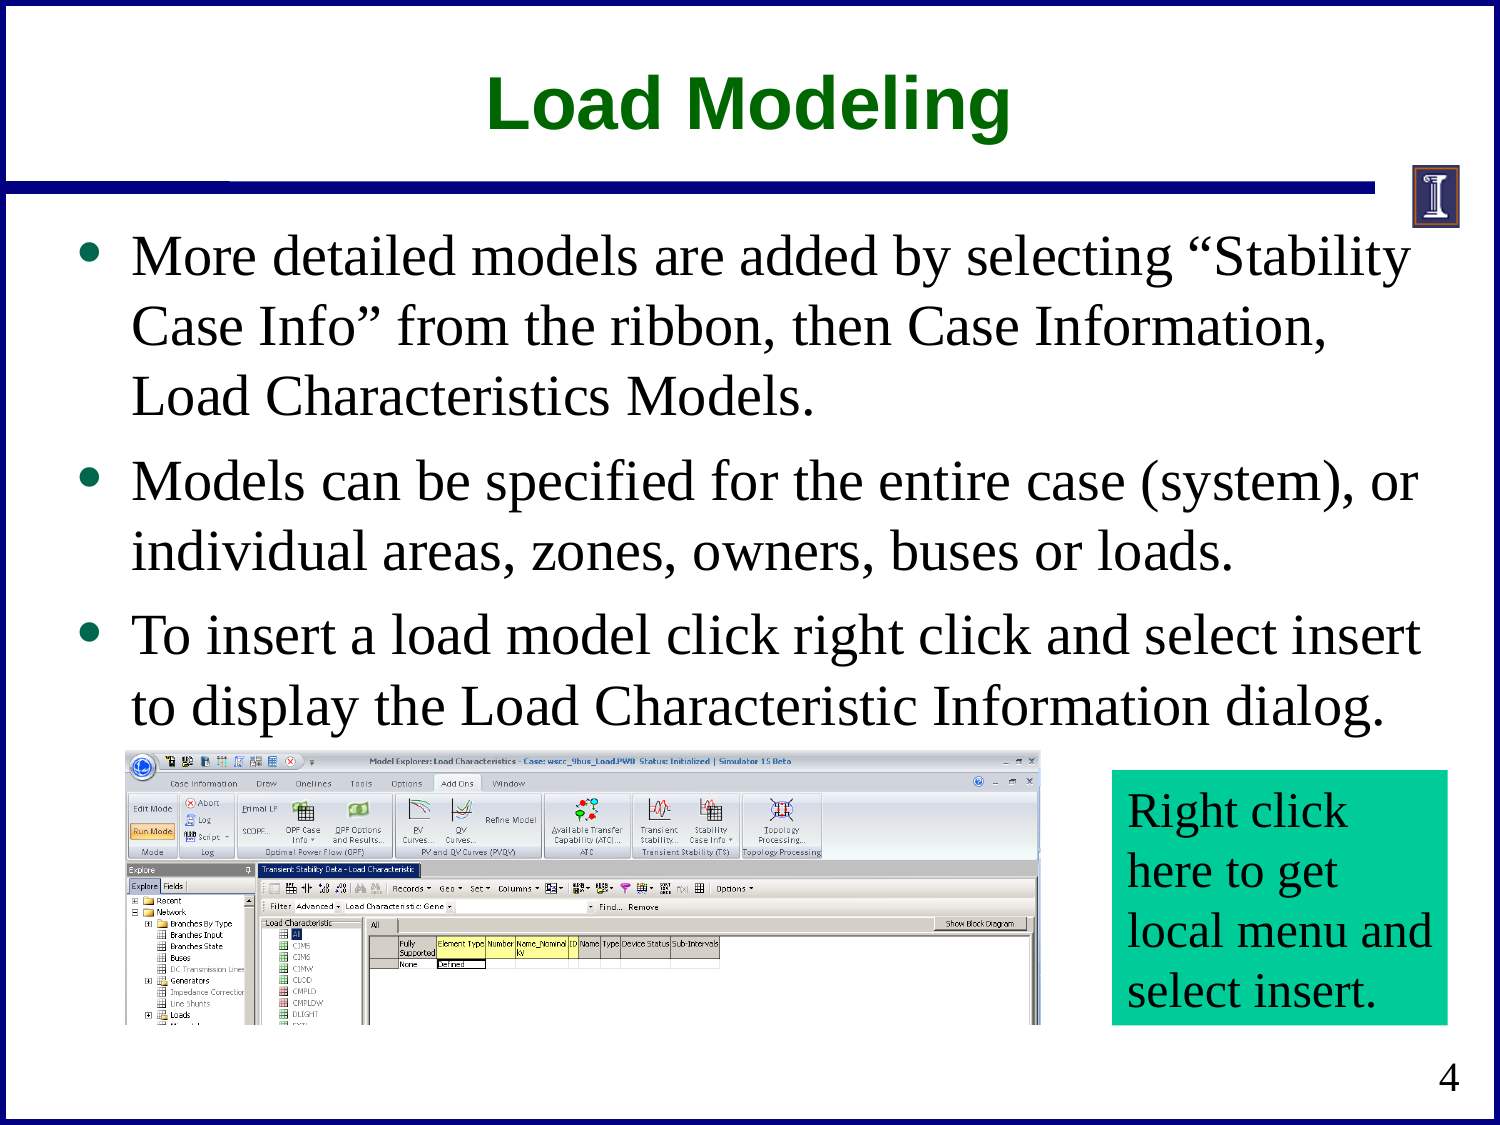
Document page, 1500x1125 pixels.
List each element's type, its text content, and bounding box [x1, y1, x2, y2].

picture [1412, 165, 1460, 210]
picture [124, 749, 1041, 1026]
list More detailed models are added by selecting “Stability Case Info” from the ribbon, then Case Information, Load Characteristics Models. Models can be specified for the entire case (system), or individual areas, zones, owners, buses or loads. To insert a load model click right click and select insert to display the Load Characteristic Information dialog. [60, 210, 1461, 885]
slide_number 4 [1162, 1037, 1476, 1113]
text_box Right click here to get local menu and select insert. [1112, 770, 1448, 1026]
title Load Modeling [112, 37, 1388, 163]
